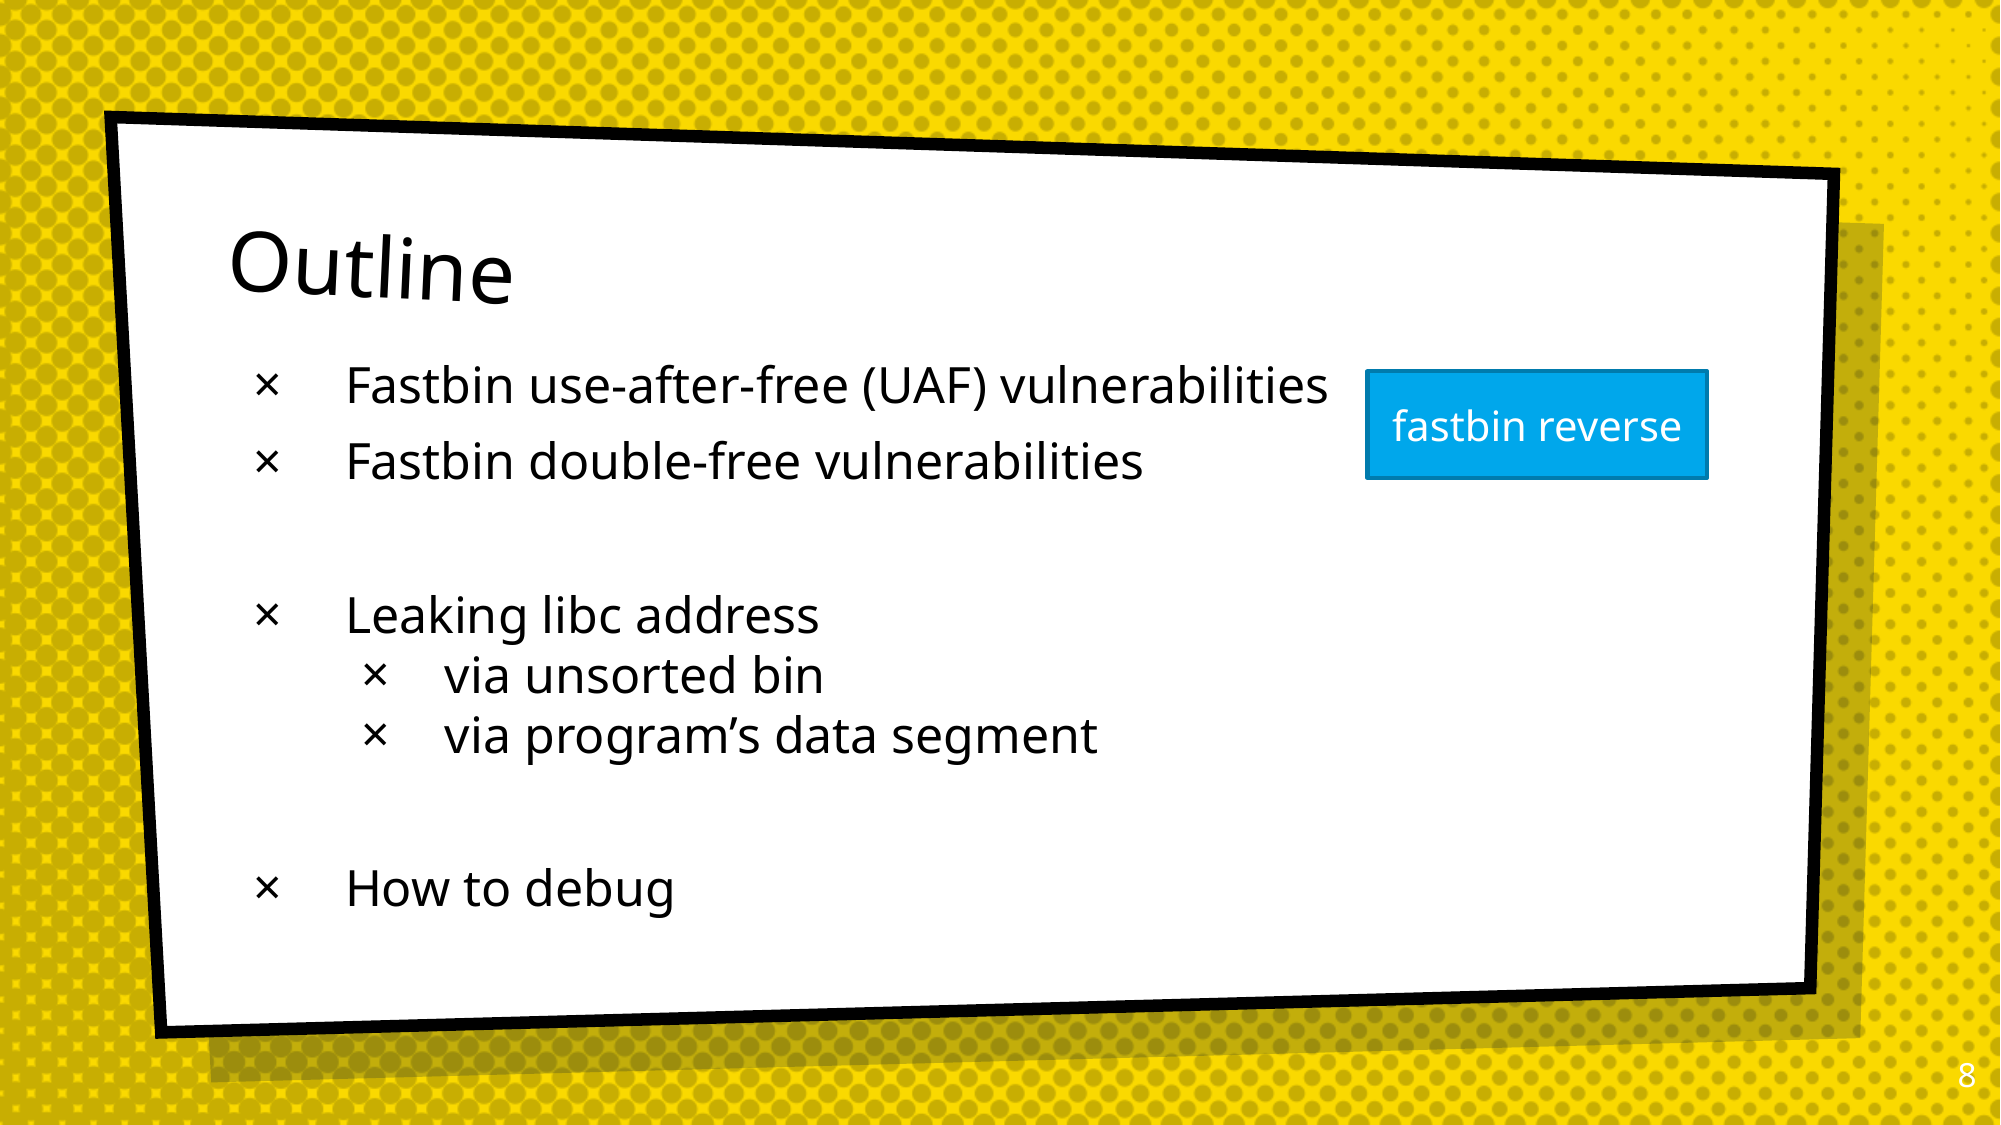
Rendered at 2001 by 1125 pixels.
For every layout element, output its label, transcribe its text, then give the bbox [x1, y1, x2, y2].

list Fastbin use-after-free (UAF) vulnerabilities Fastbin double-free vulnerabilities Leaking libc address via unsorted bin via program’s data segment How to debug [230, 338, 1755, 970]
text_box fastbin reverse [1365, 369, 1709, 480]
slide_number 7 [1871, 1038, 1992, 1125]
title Outline [210, 155, 1755, 338]
